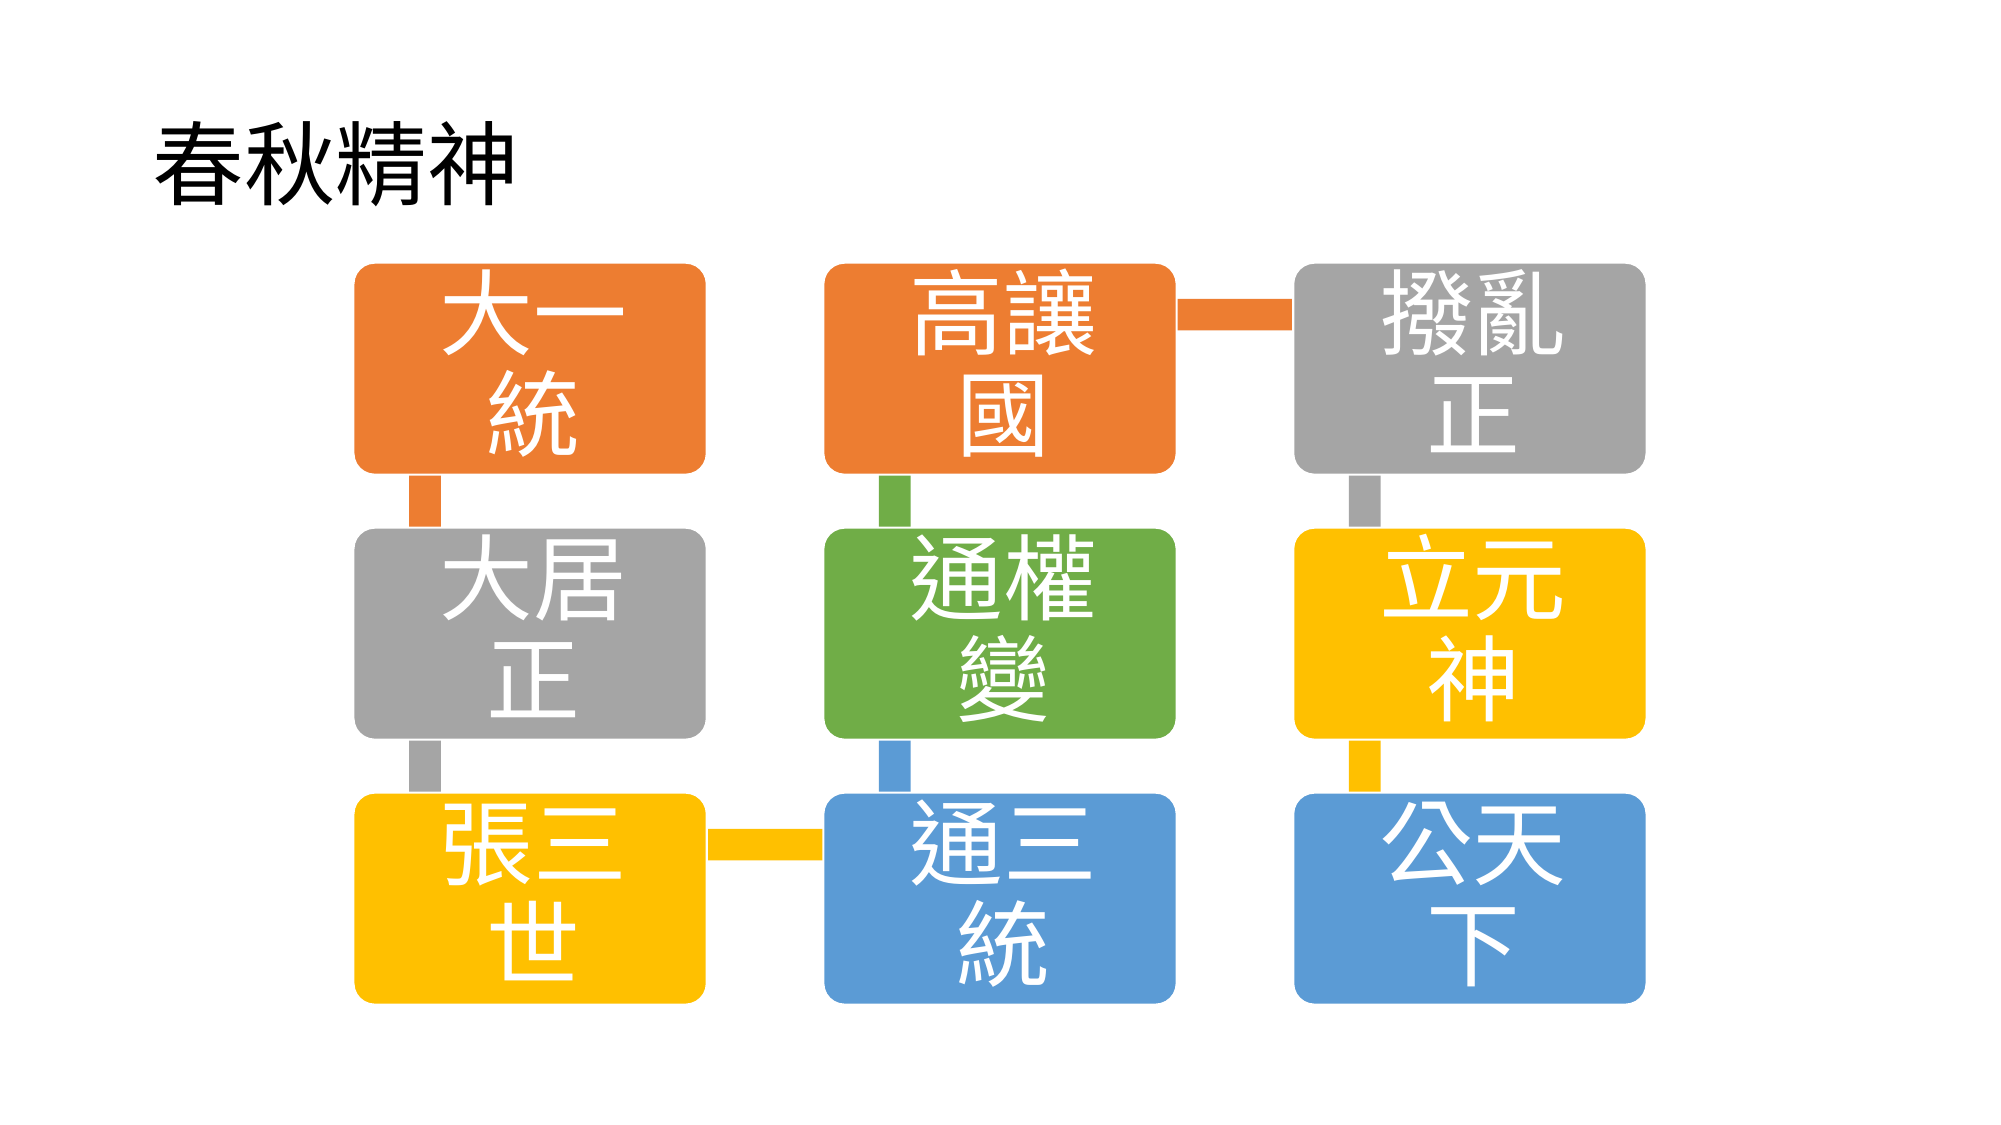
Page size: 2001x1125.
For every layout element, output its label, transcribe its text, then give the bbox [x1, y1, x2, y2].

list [324, 262, 1675, 1005]
title 春秋精神 [137, 59, 1863, 278]
